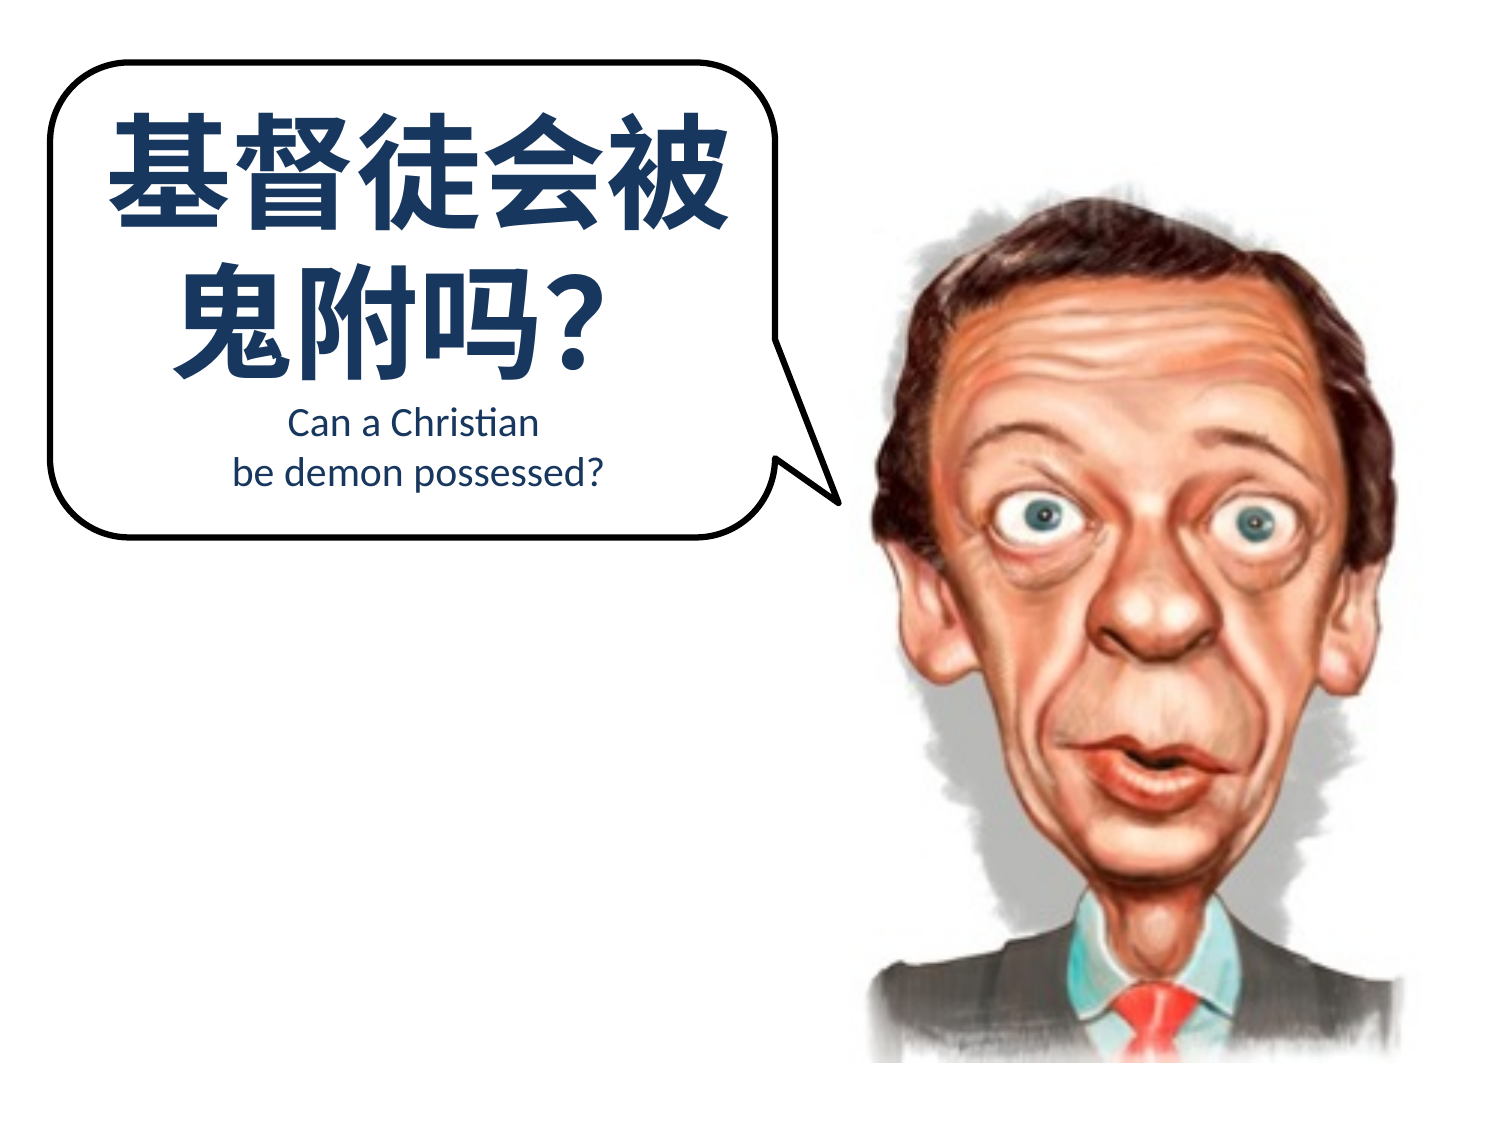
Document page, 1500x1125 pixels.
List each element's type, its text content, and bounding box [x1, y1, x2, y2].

picture [849, 162, 1424, 1063]
text_box 基督徒会被鬼附吗？ Can a Christian be demon possessed? [74, 87, 763, 503]
text_box [47, 60, 841, 540]
